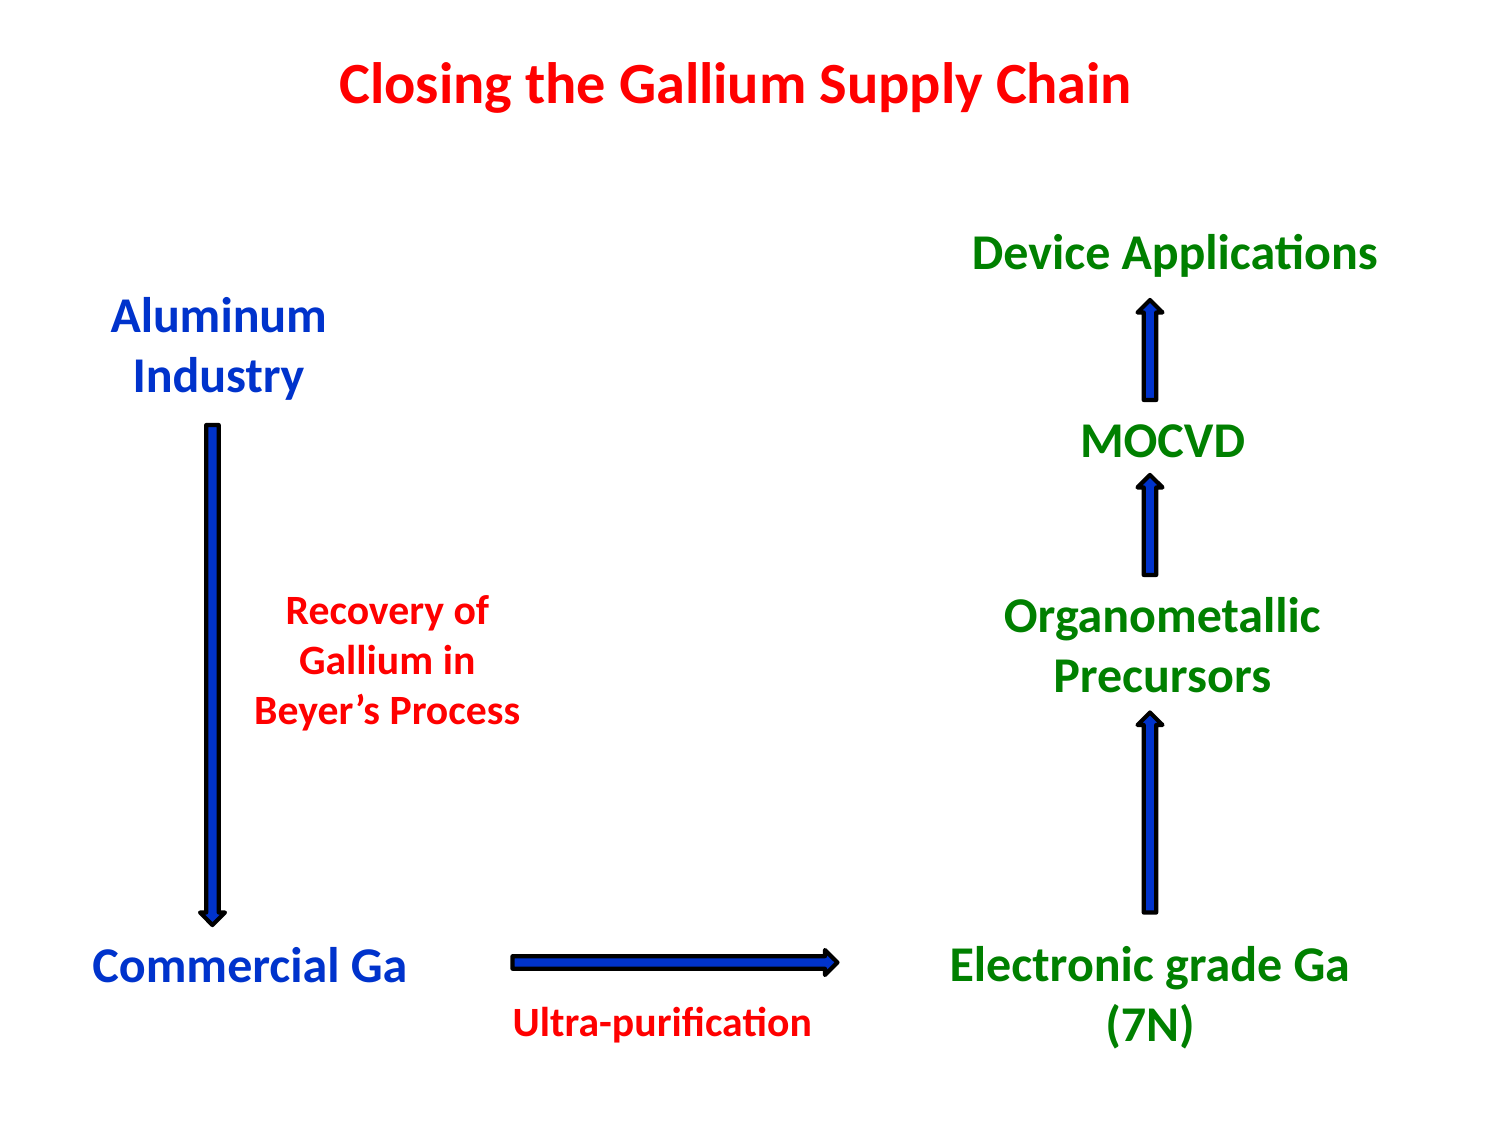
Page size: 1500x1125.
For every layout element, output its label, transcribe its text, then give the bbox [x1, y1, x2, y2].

text_box [198, 422, 227, 928]
text_box Ultra-purification [487, 987, 838, 1053]
text_box Device Applications [949, 212, 1400, 288]
text_box Organometallic Precursors [937, 574, 1388, 710]
text_box Electronic grade Ga (7N) [924, 924, 1375, 1059]
text_box [510, 948, 840, 977]
text_box [1135, 472, 1165, 578]
text_box Recovery of Gallium in Beyer’s Process [237, 575, 538, 740]
text_box Commercial Ga [62, 924, 438, 1000]
text_box Aluminum Industry [87, 274, 350, 410]
text_box [1135, 297, 1165, 403]
text_box MOCVD [937, 399, 1388, 475]
text_box [1135, 710, 1165, 915]
text_box Closing the Gallium Supply Chain [324, 37, 1188, 123]
